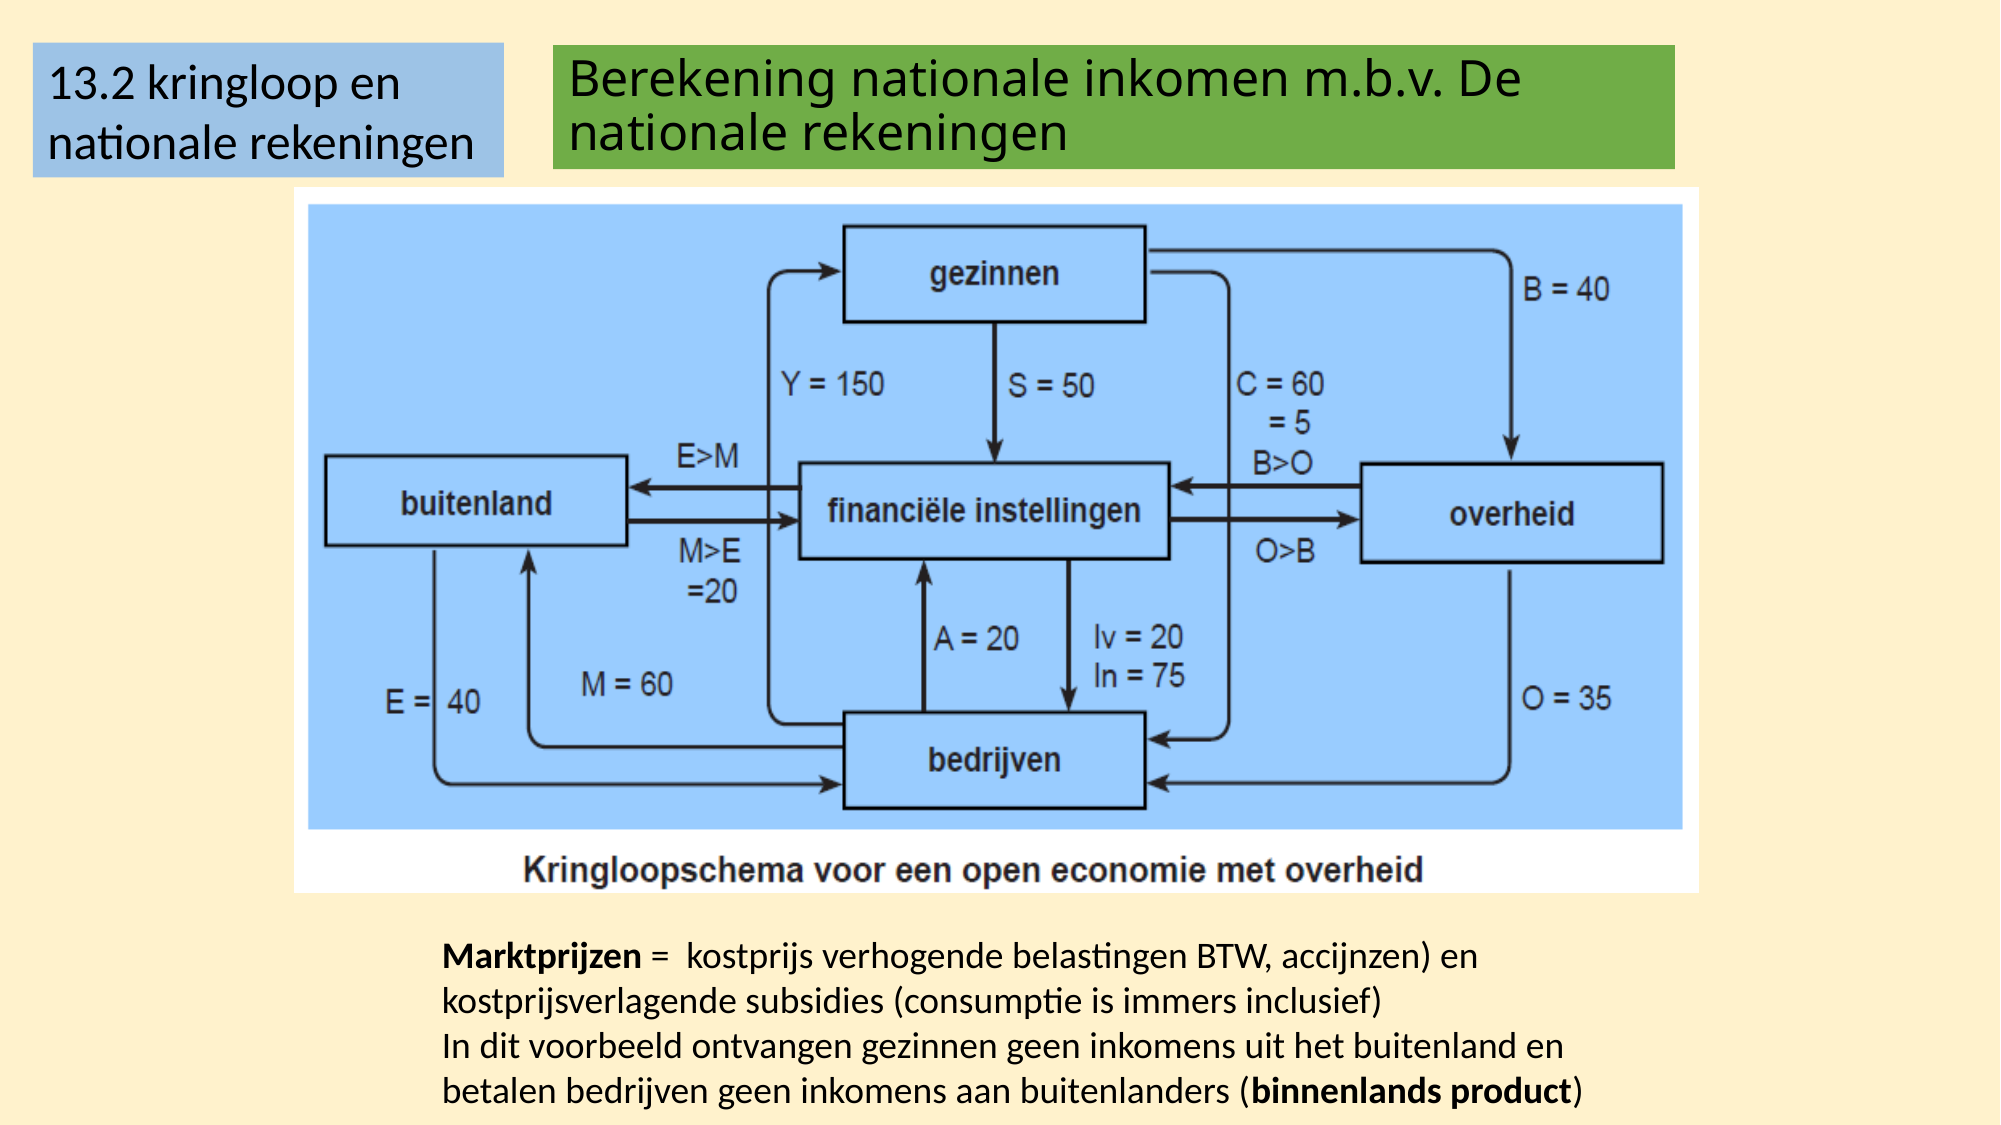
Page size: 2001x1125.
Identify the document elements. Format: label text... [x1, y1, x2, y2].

text_box Marktprijzen = kostprijs verhogende belastingen BTW, accijnzen) en kostprijsverlagende subsidies (consumptie is immers inclusief) In dit voorbeeld ontvangen gezinnen geen inkomens uit het buitenland en betalen bedrijven geen inkomens aan buitenlanders (binnenlands product) [427, 923, 1633, 1119]
picture [294, 187, 1699, 893]
title Berekening nationale inkomen m.b.v. De nationale rekeningen [553, 45, 1675, 170]
text_box 13.2 kringloop en nationale rekeningen [32, 42, 504, 178]
